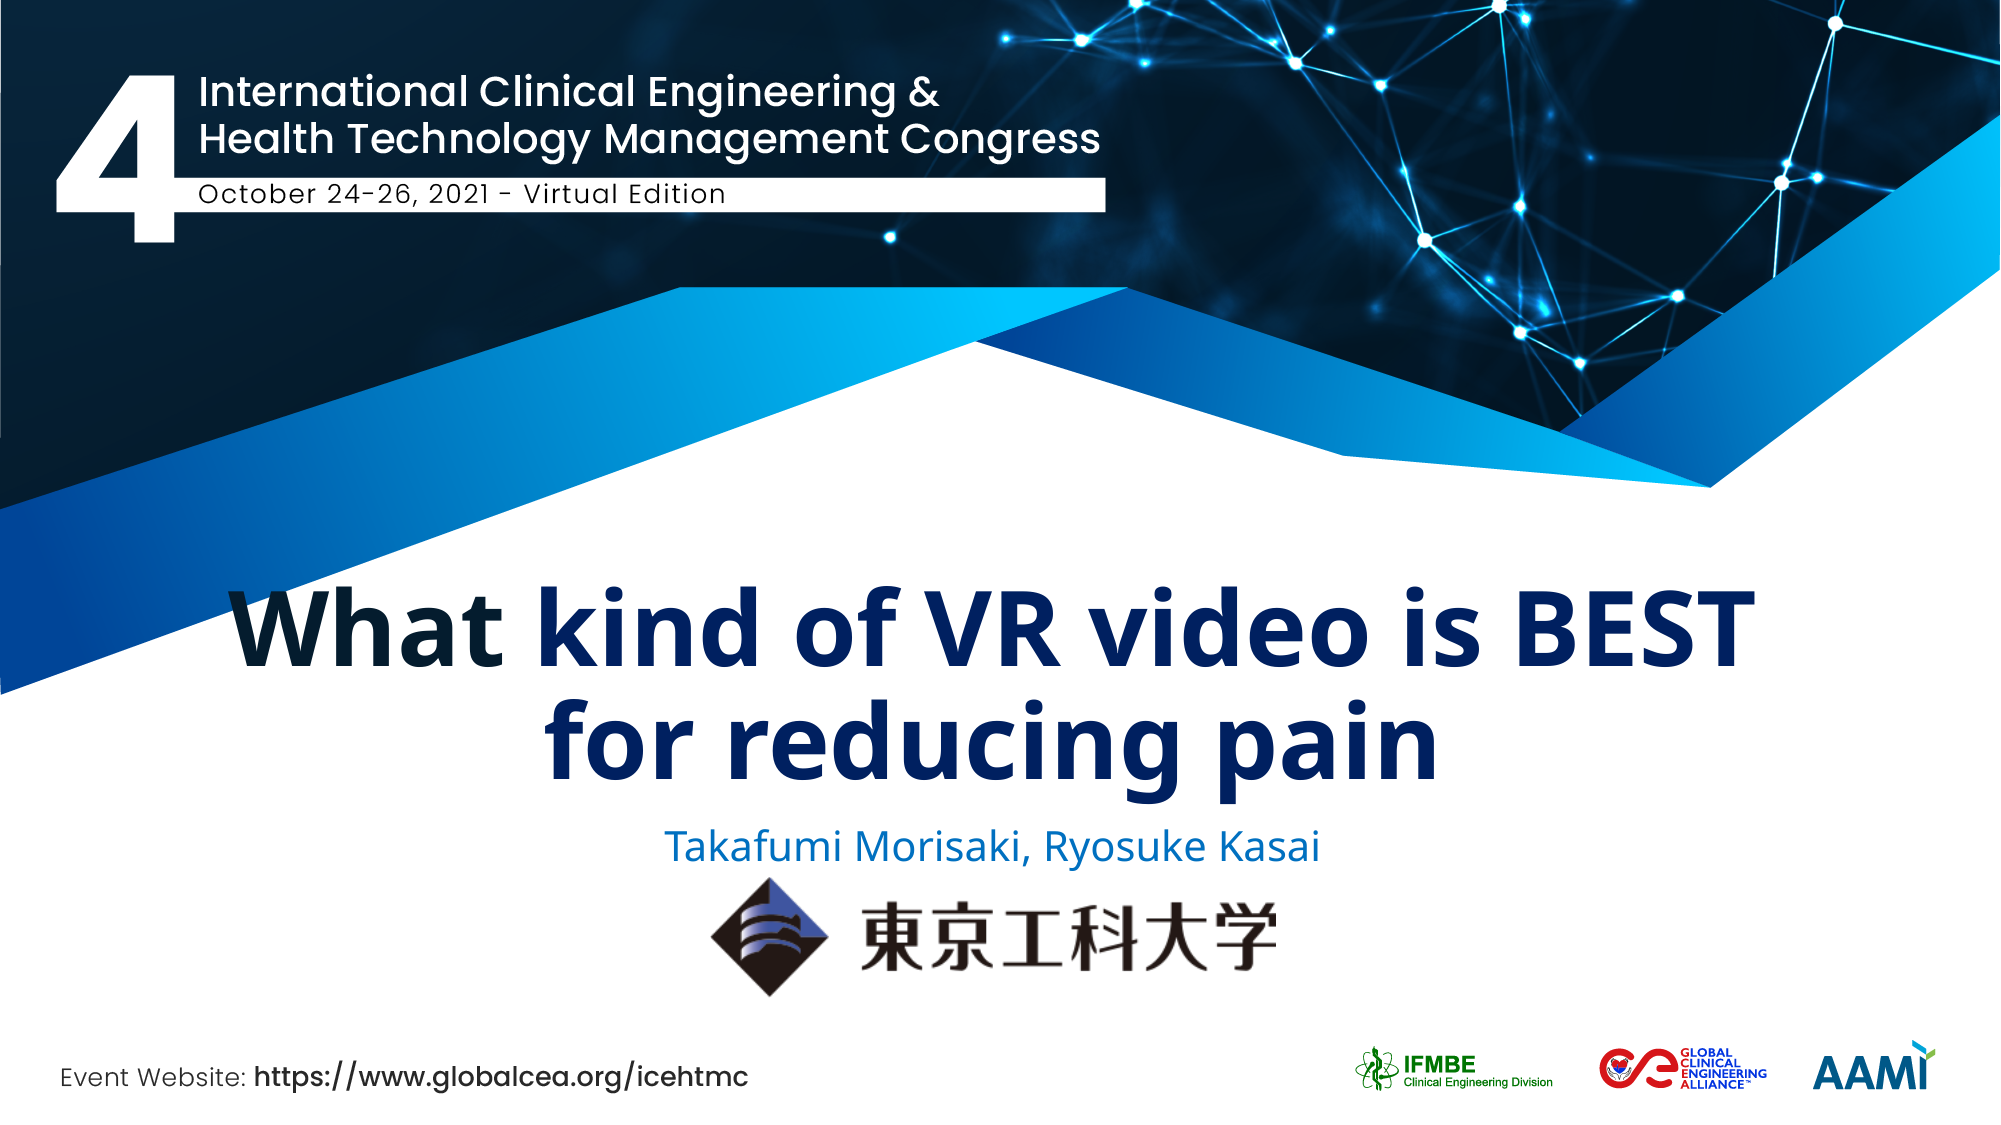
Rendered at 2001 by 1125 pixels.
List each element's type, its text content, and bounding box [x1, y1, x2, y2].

subtitle Takafumi Morisaki, Ryosuke Kasai [72, 817, 1914, 943]
title What kind of VR video is BEST for reducing pain [72, 568, 1914, 810]
picture [0, 0, 2001, 1125]
